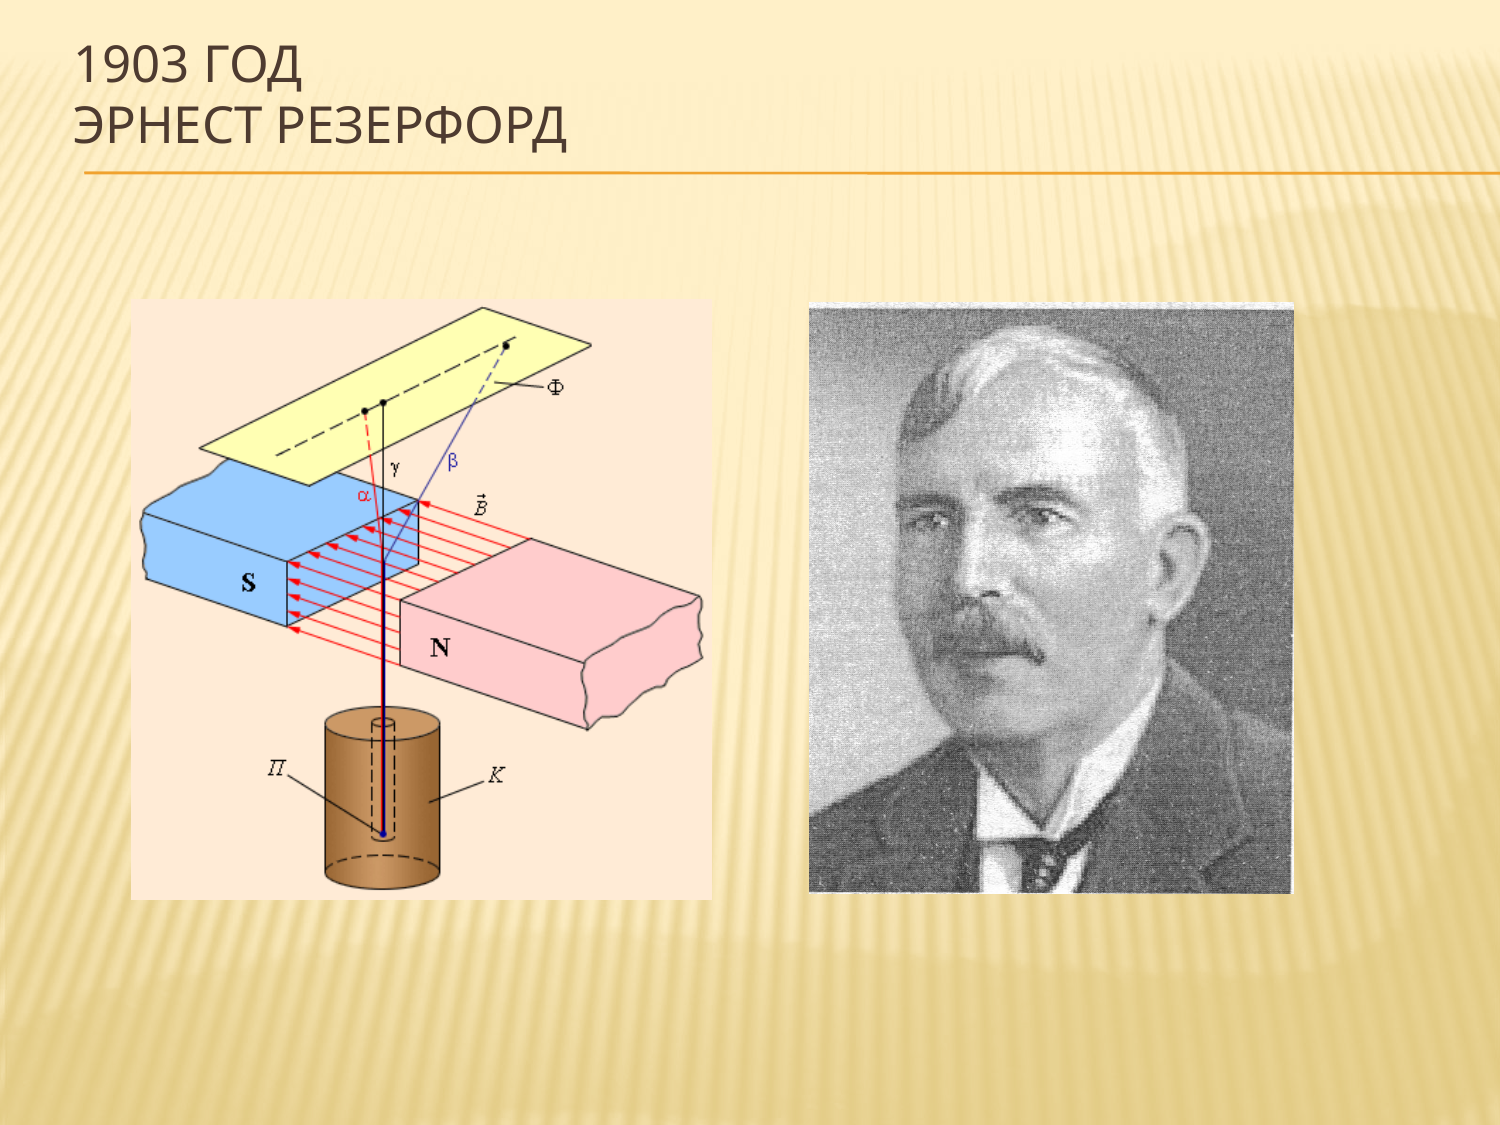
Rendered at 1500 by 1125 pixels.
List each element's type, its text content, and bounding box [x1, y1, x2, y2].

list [808, 302, 1294, 894]
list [131, 299, 713, 901]
title 1903 год Эрнест Резерфорд [58, 23, 1484, 162]
